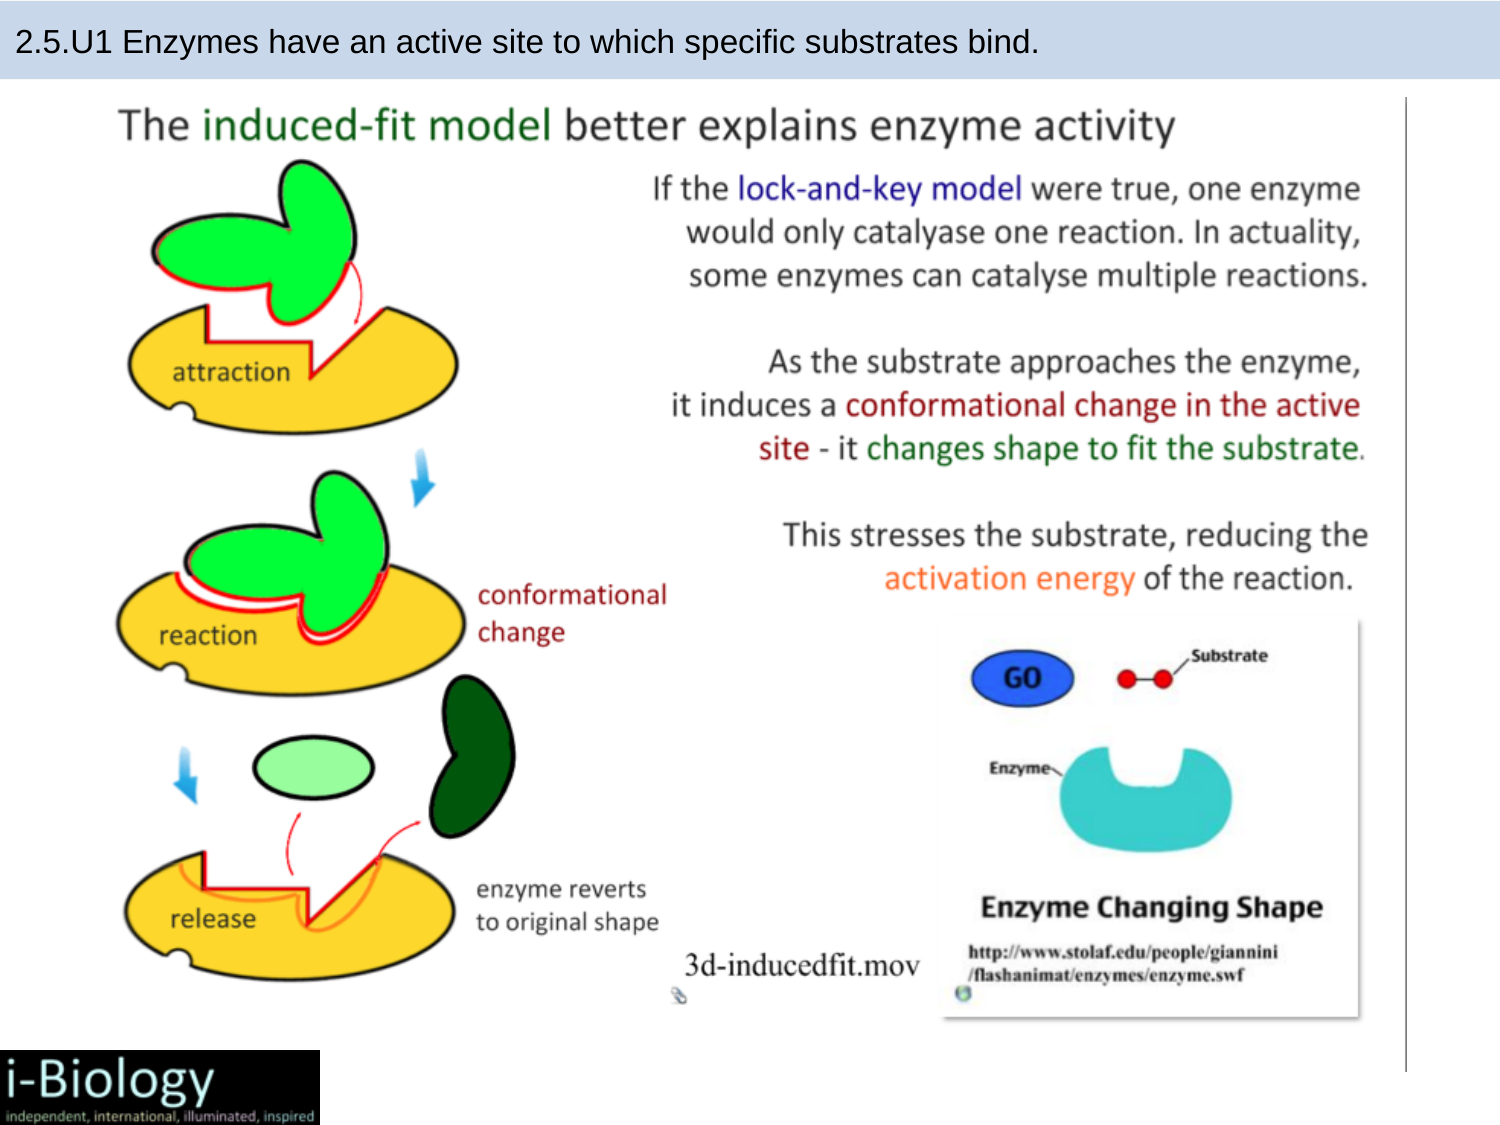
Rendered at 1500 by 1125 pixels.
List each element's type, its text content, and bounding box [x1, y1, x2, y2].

picture [0, 97, 1407, 1125]
title 2.5.U1 Enzymes have an active site to which specific substrates bind. [0, 0, 1500, 80]
